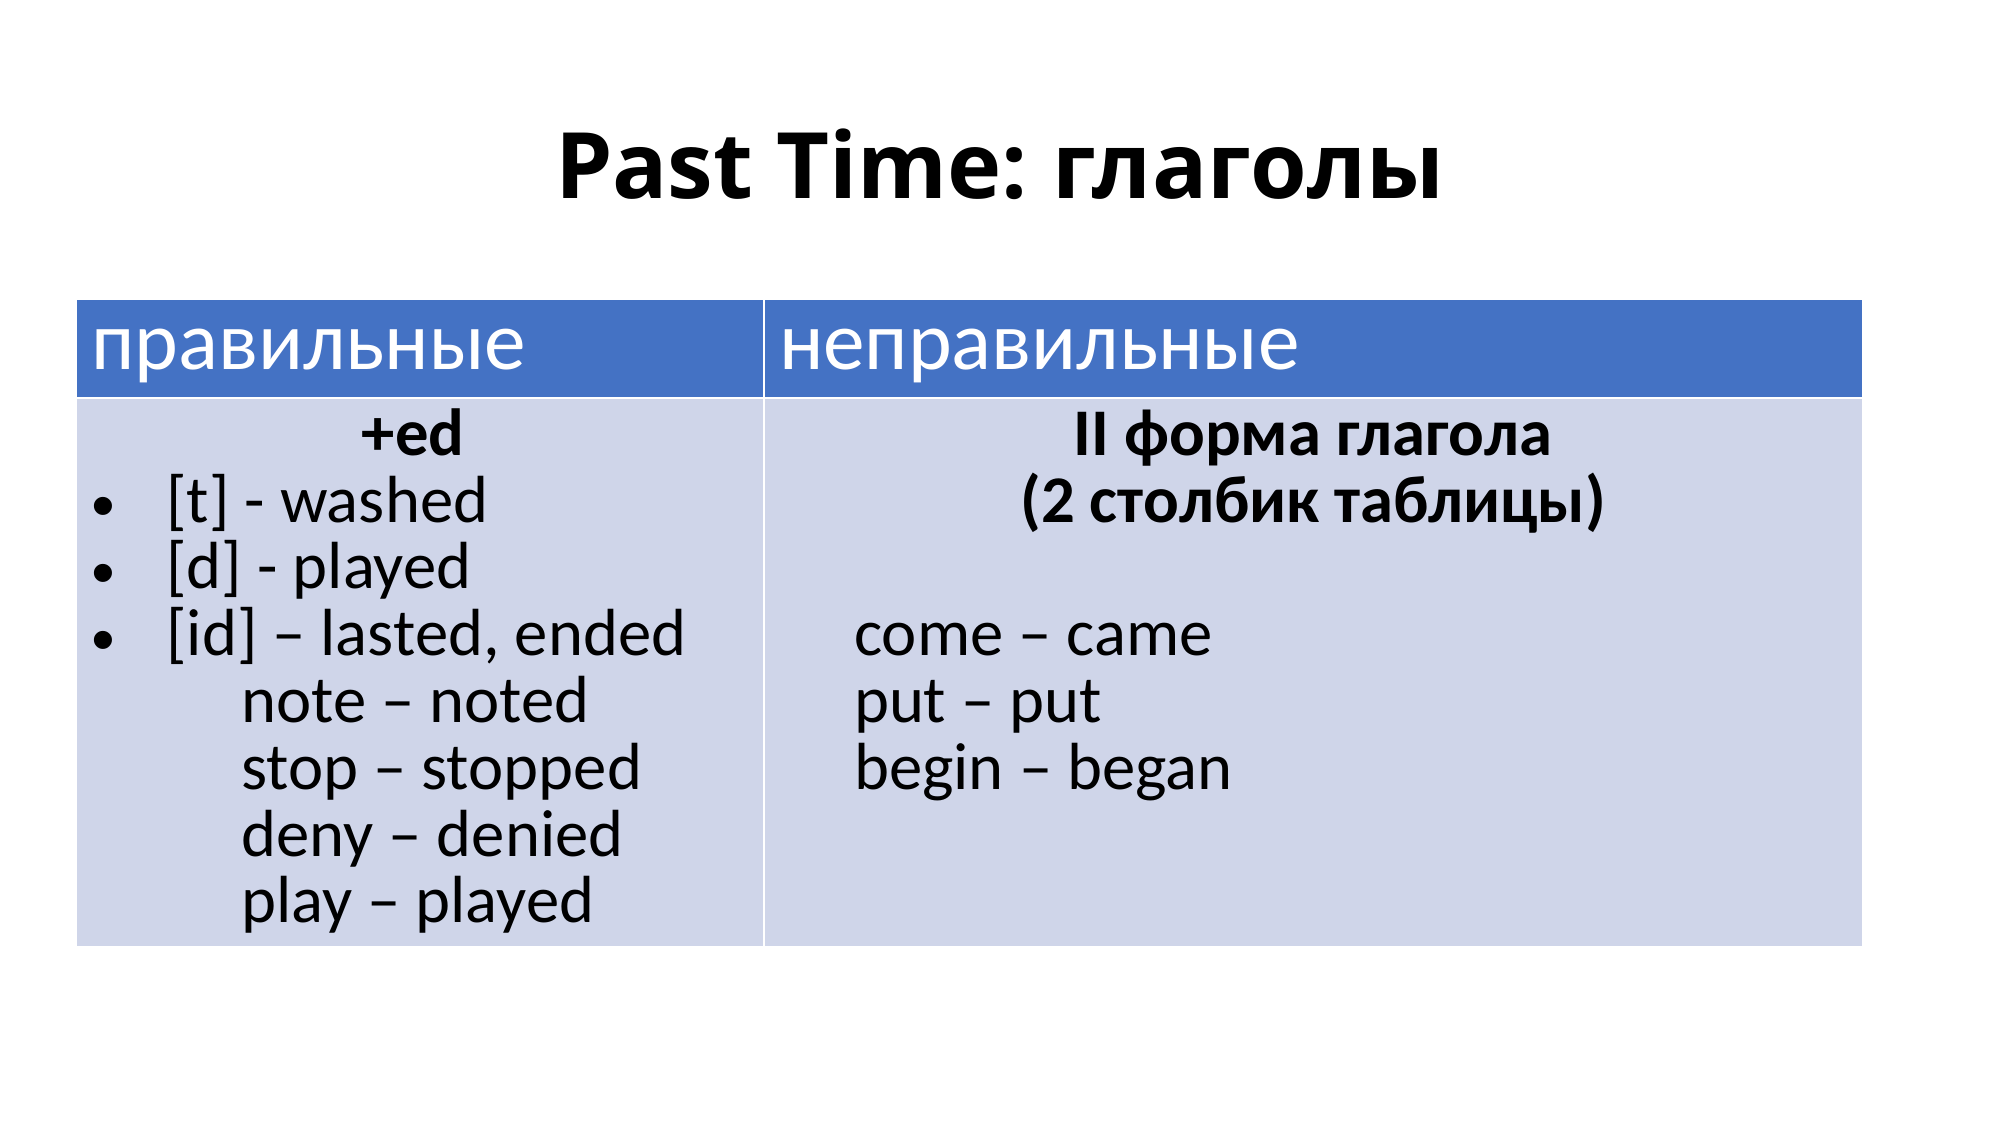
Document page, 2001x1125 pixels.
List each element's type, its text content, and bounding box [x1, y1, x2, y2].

table_header правильные [77, 300, 763, 397]
title Past Time: глаголы [137, 59, 1863, 278]
table_header неправильные [765, 300, 1862, 397]
table_cell +ed [t] - washed [d] - played [id] – lasted, ended note – noted stop – stopped deny – denied play – played [77, 399, 763, 946]
table_cell II форма глагола (2 столбик таблицы) come – came put – put begin – began [765, 399, 1862, 946]
